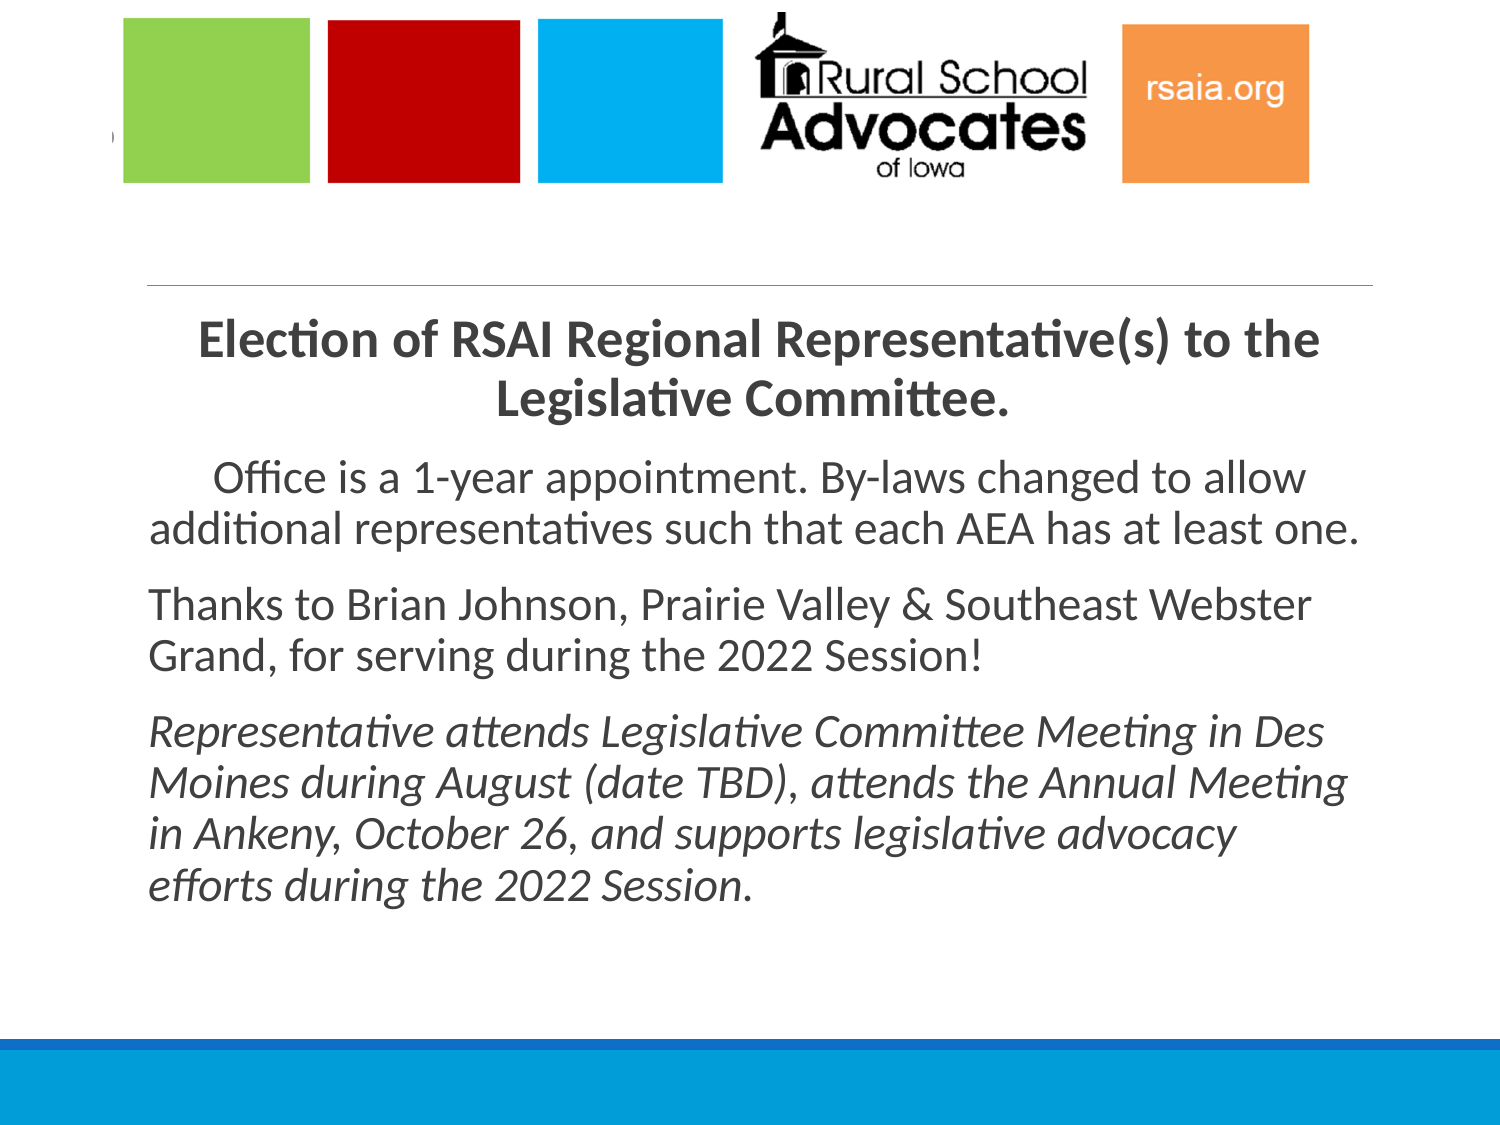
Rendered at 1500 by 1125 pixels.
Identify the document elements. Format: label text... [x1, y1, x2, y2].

picture [111, 11, 1326, 214]
list Election of RSAI Regional Representative(s) to the Legislative Committee. Office is a 1-year appointment. By-laws changed to allow additional representatives such that each AEA has at least one. Thanks to Brian Johnson, Prairie Valley & Southeast Webster Grand, for serving during the 2022 Session! Representative attends Legislative Committee Meeting in Des Moines during August (date TBD), attends the Annual Meeting in Ankeny, October 26, and supports legislative advocacy efforts during the 2022 Session. [135, 302, 1373, 963]
